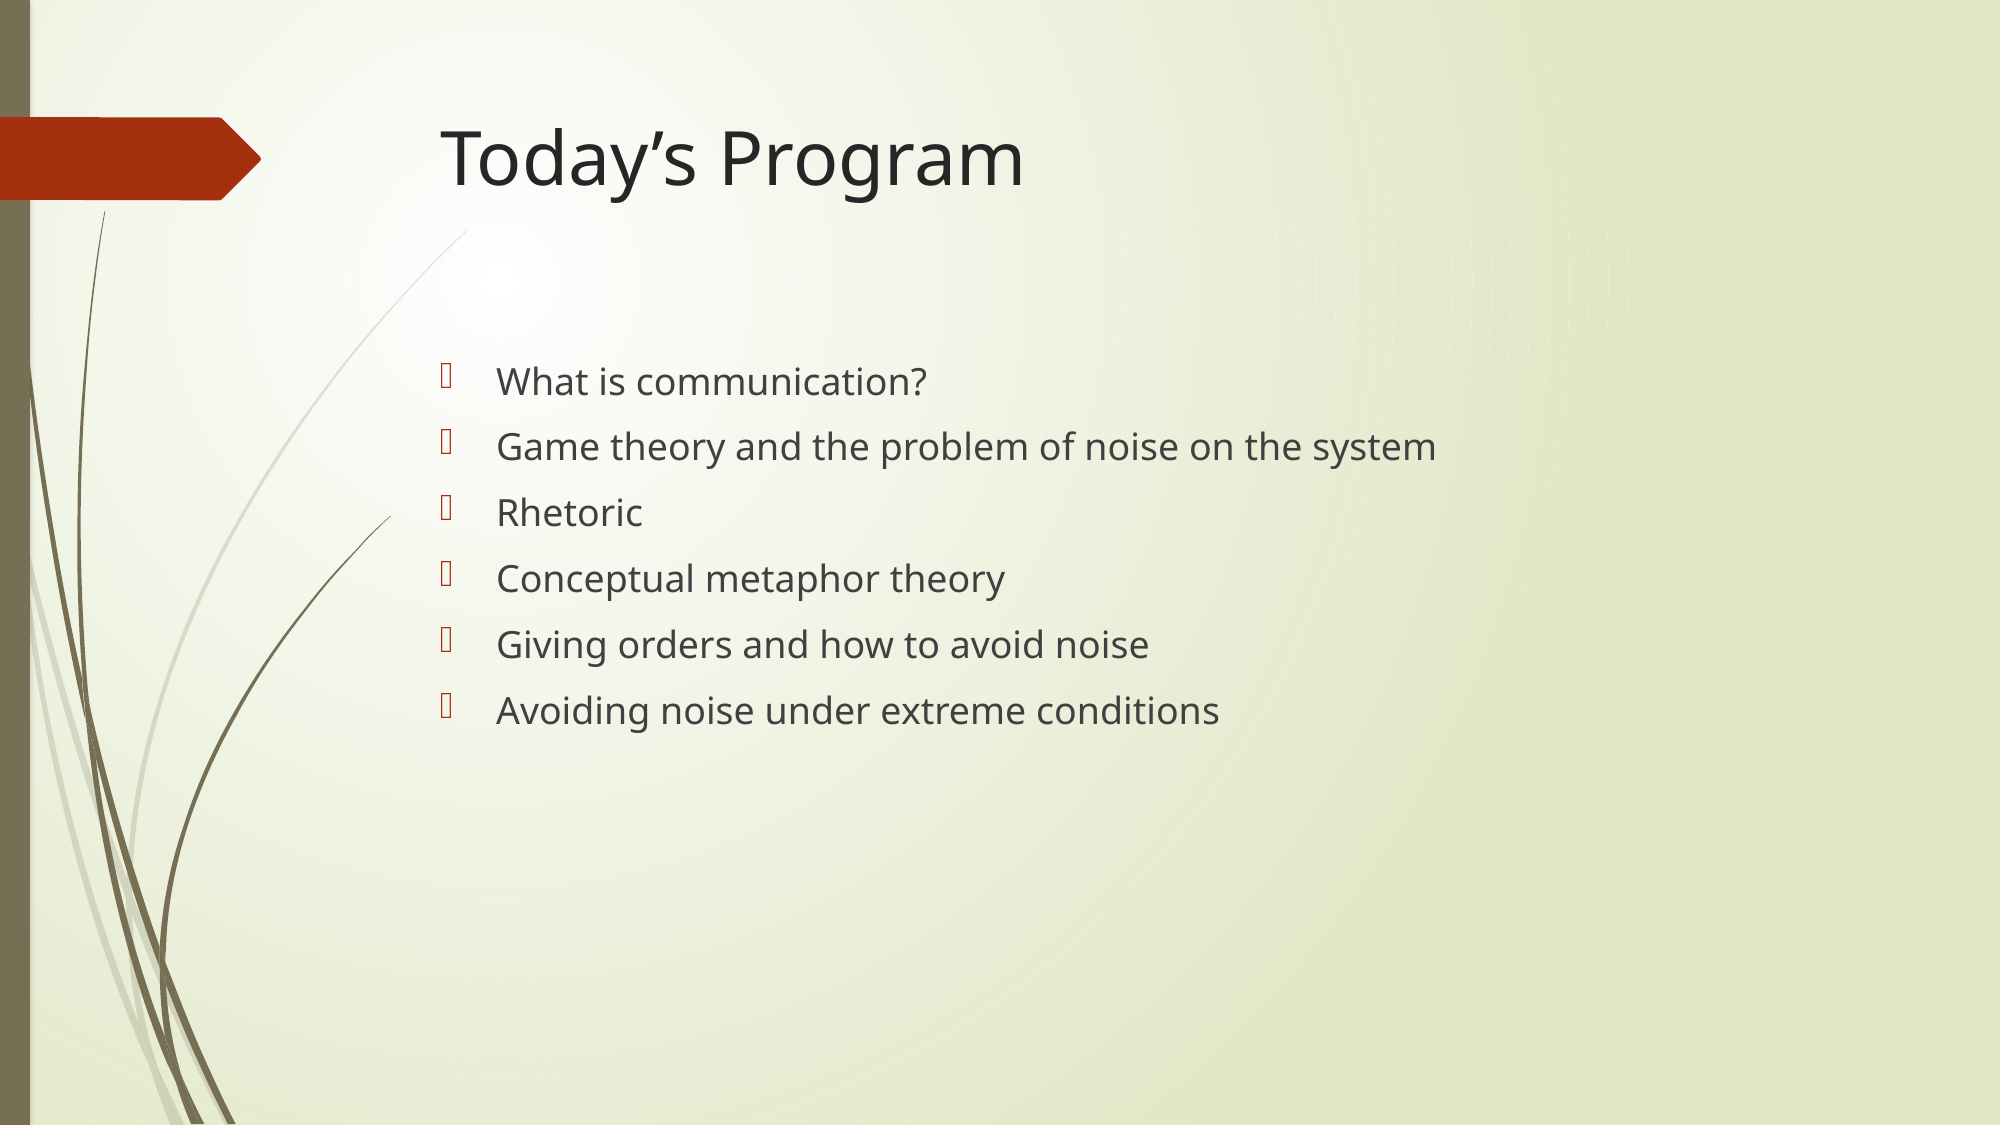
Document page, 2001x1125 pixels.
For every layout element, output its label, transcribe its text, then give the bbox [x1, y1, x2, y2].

title Today’s Program [425, 102, 1888, 313]
list What is communication? Game theory and the problem of noise on the system Rhetoric Conceptual metaphor theory Giving orders and how to avoid noise Avoiding noise under extreme conditions [424, 350, 1888, 970]
